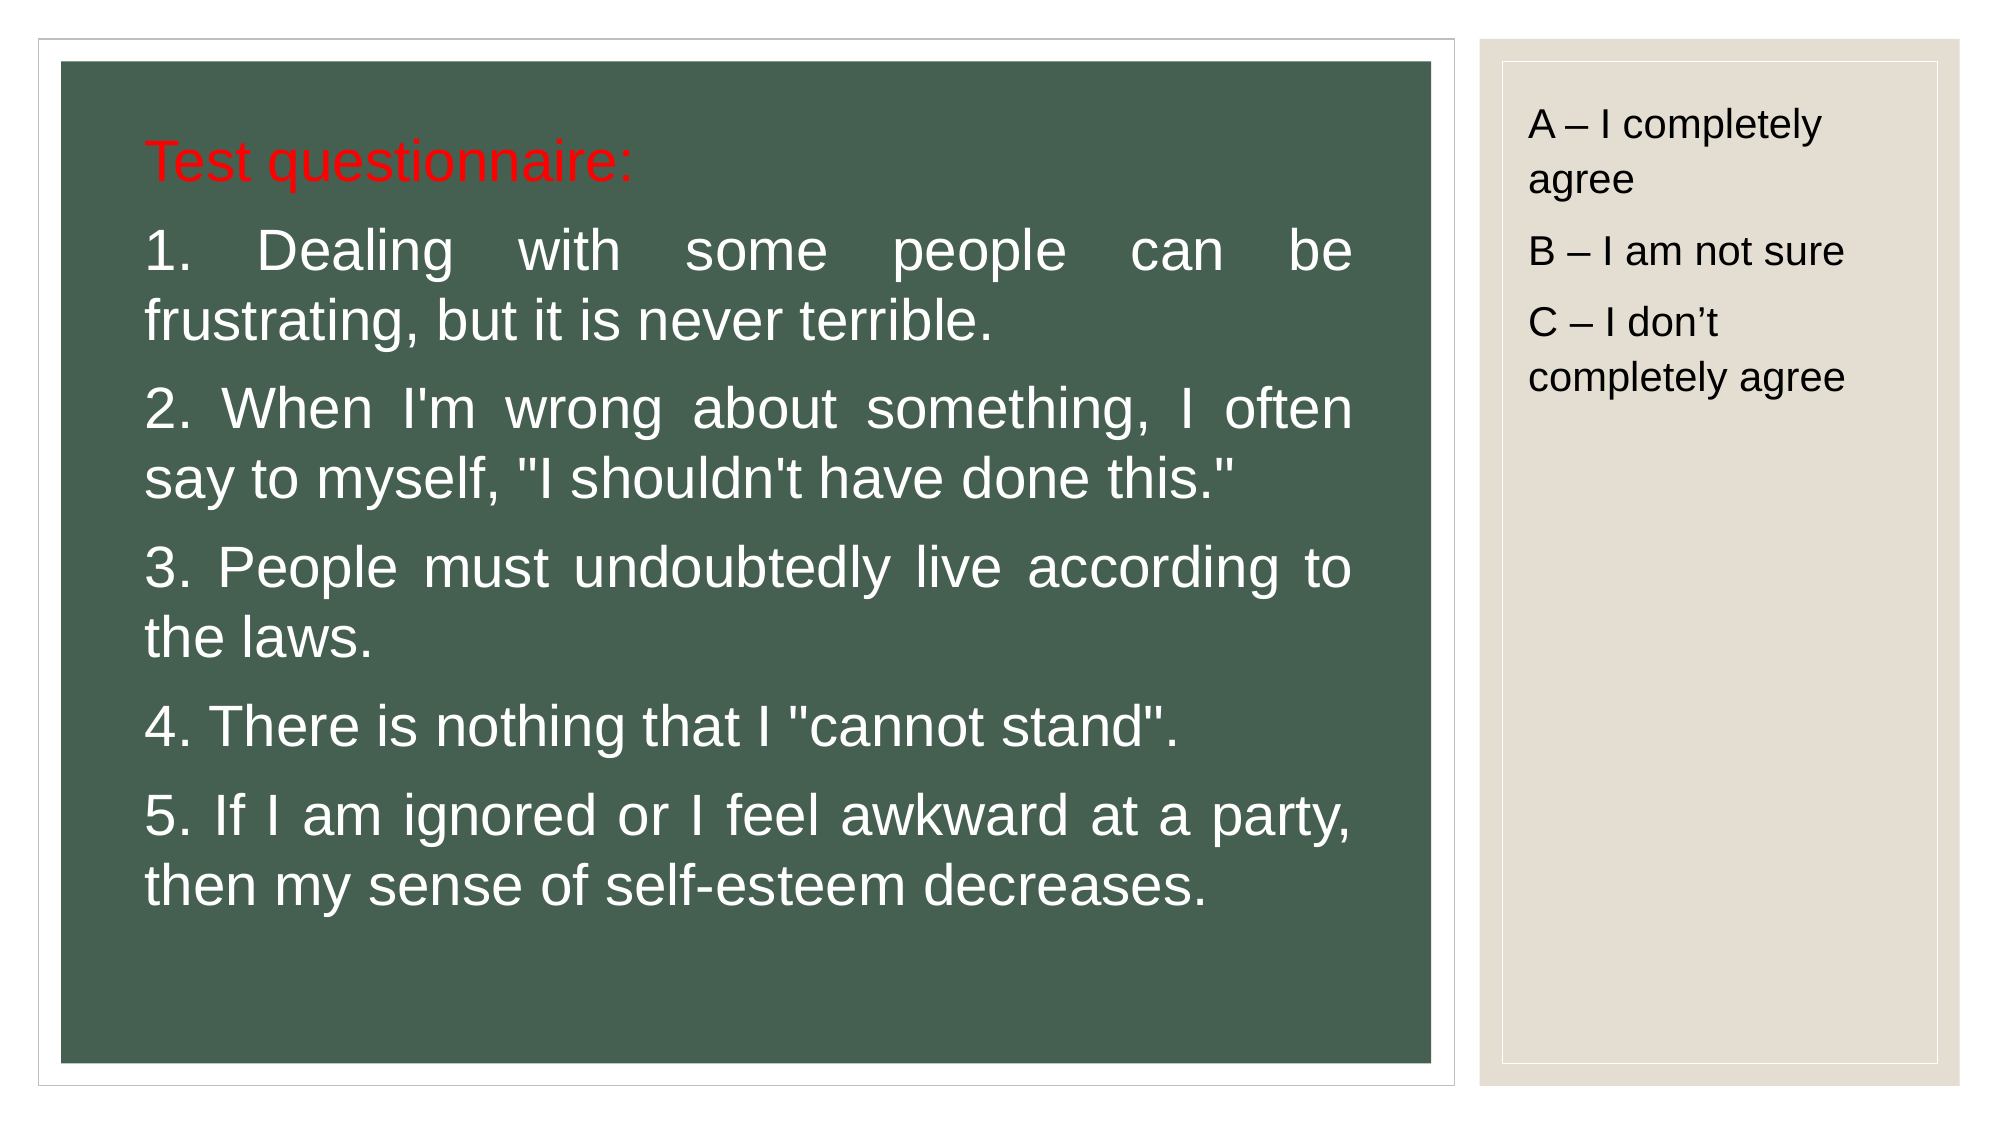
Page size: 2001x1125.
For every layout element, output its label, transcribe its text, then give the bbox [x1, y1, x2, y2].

list Test questionnaire: 1. Dealing with some people can be frustrating, but it is never terrible. 2. When I'm wrong about something, I often say to myself, "I shouldn't have done this." 3. People must undoubtedly live according to the laws. 4. There is nothing that I "cannot stand". 5. If I am ignored or I feel awkward at a party, then my sense of self-esteem decreases. [129, 115, 1371, 960]
list A – I completely agree B – I am not sure C – I don’t completely agree [1513, 84, 1924, 950]
